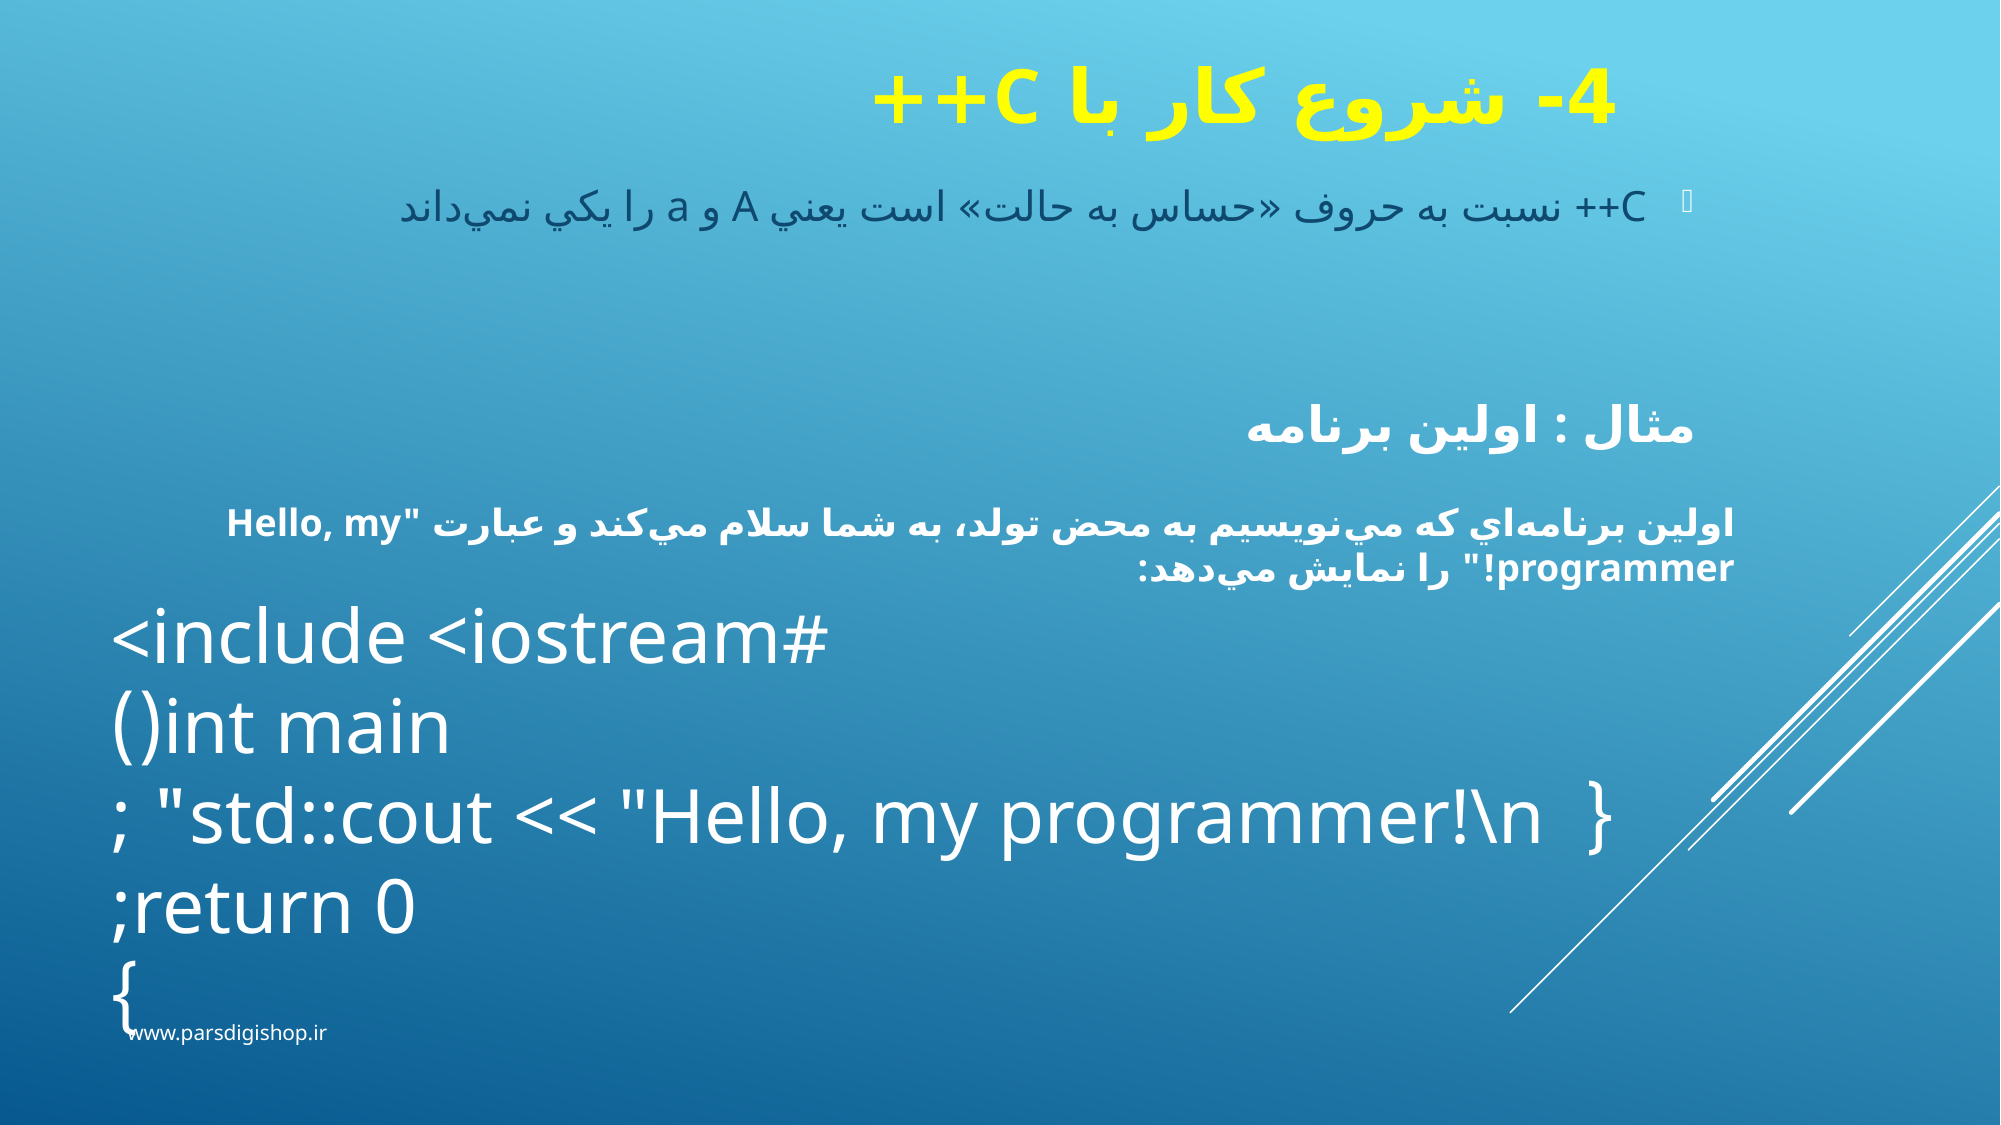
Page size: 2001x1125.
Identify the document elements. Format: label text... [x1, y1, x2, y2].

title 4- شروع کار با C++ [326, 0, 1634, 148]
footer www.parsdigishop.ir [112, 1012, 1350, 1073]
text_box اولين برنامه‌اي که مي‌نويسيم به محض تولد، به شما سلام مي‌کند و عبارت "Hello, my programmer!" را نمايش مي‌دهد: #include <iostream> int main() { std::cout << "Hello, my programmer!\n" ; return 0; } [95, 491, 1750, 1047]
list C++ نسبت به حروف «حساس به حالت» است يعني A و a را يکي نمي‌داند [314, 148, 1709, 331]
text_box مثال : اولين برنامه [291, 385, 1721, 461]
